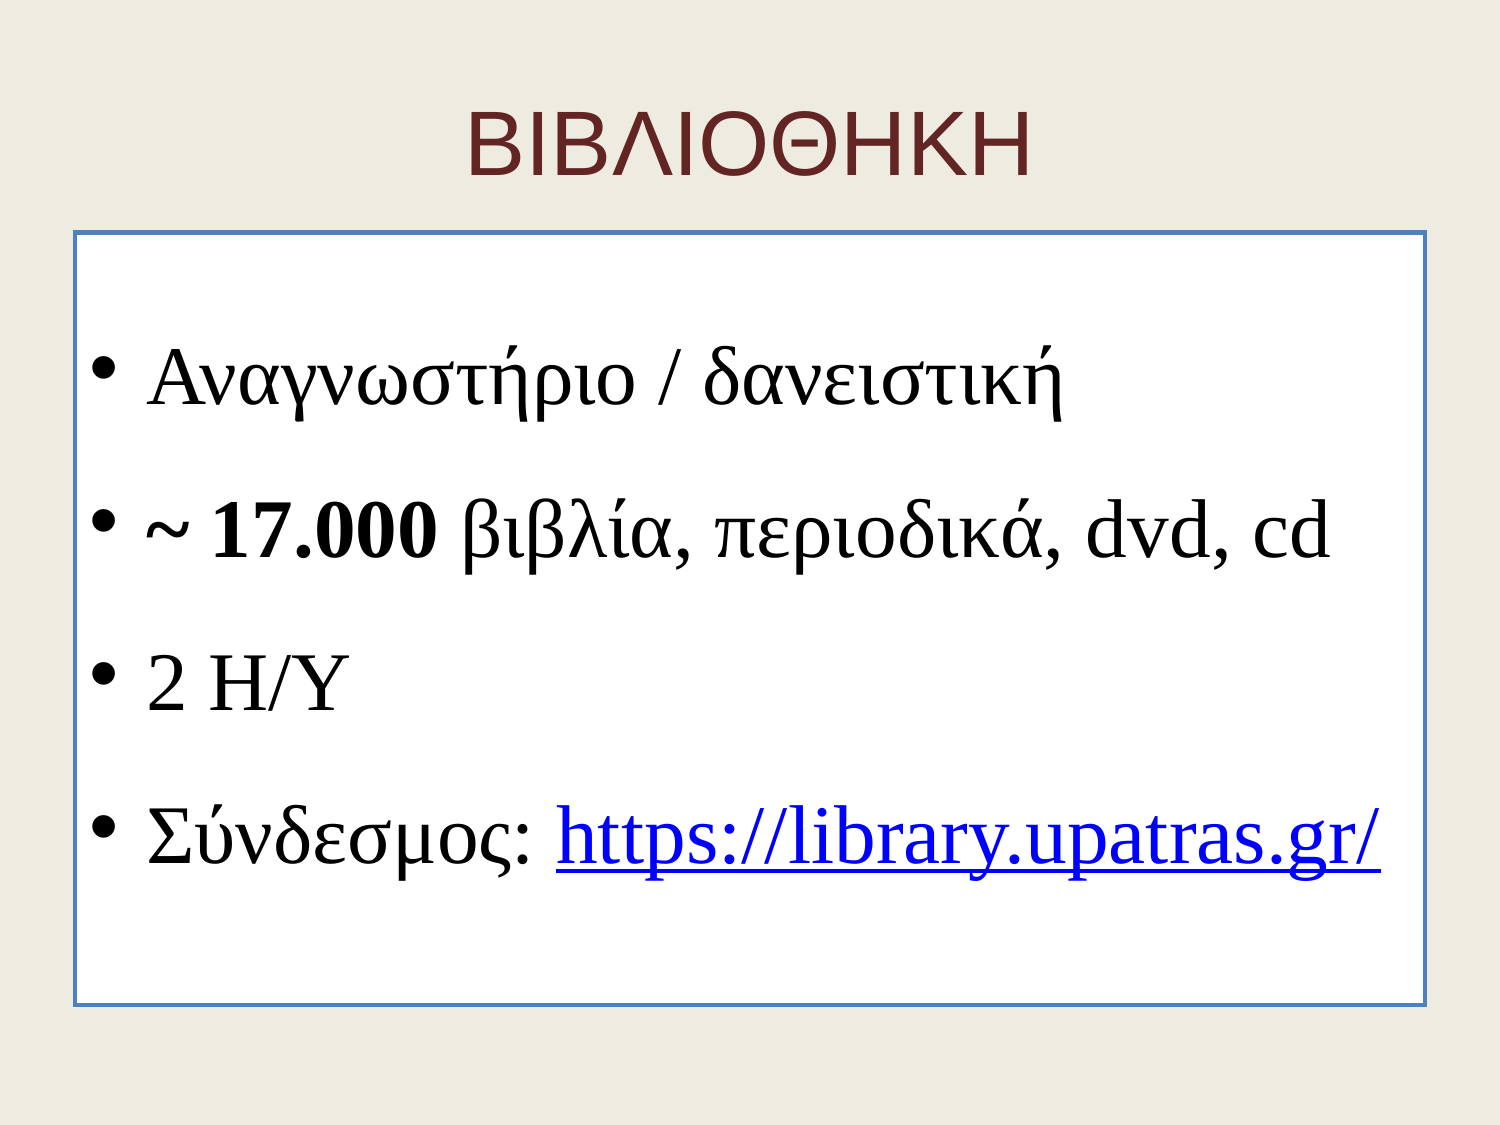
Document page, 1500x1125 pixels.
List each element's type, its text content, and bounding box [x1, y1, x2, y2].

title ΒΙΒΛΙΟΘΗΚΗ [75, 45, 1425, 232]
list Αναγνωστήριο / δανειστική ~ 17.000 βιβλία, περιοδικά, dvd, cd 2 H/Y Σύνδεσμος: https://library.upatras.gr/ [75, 232, 1425, 1005]
